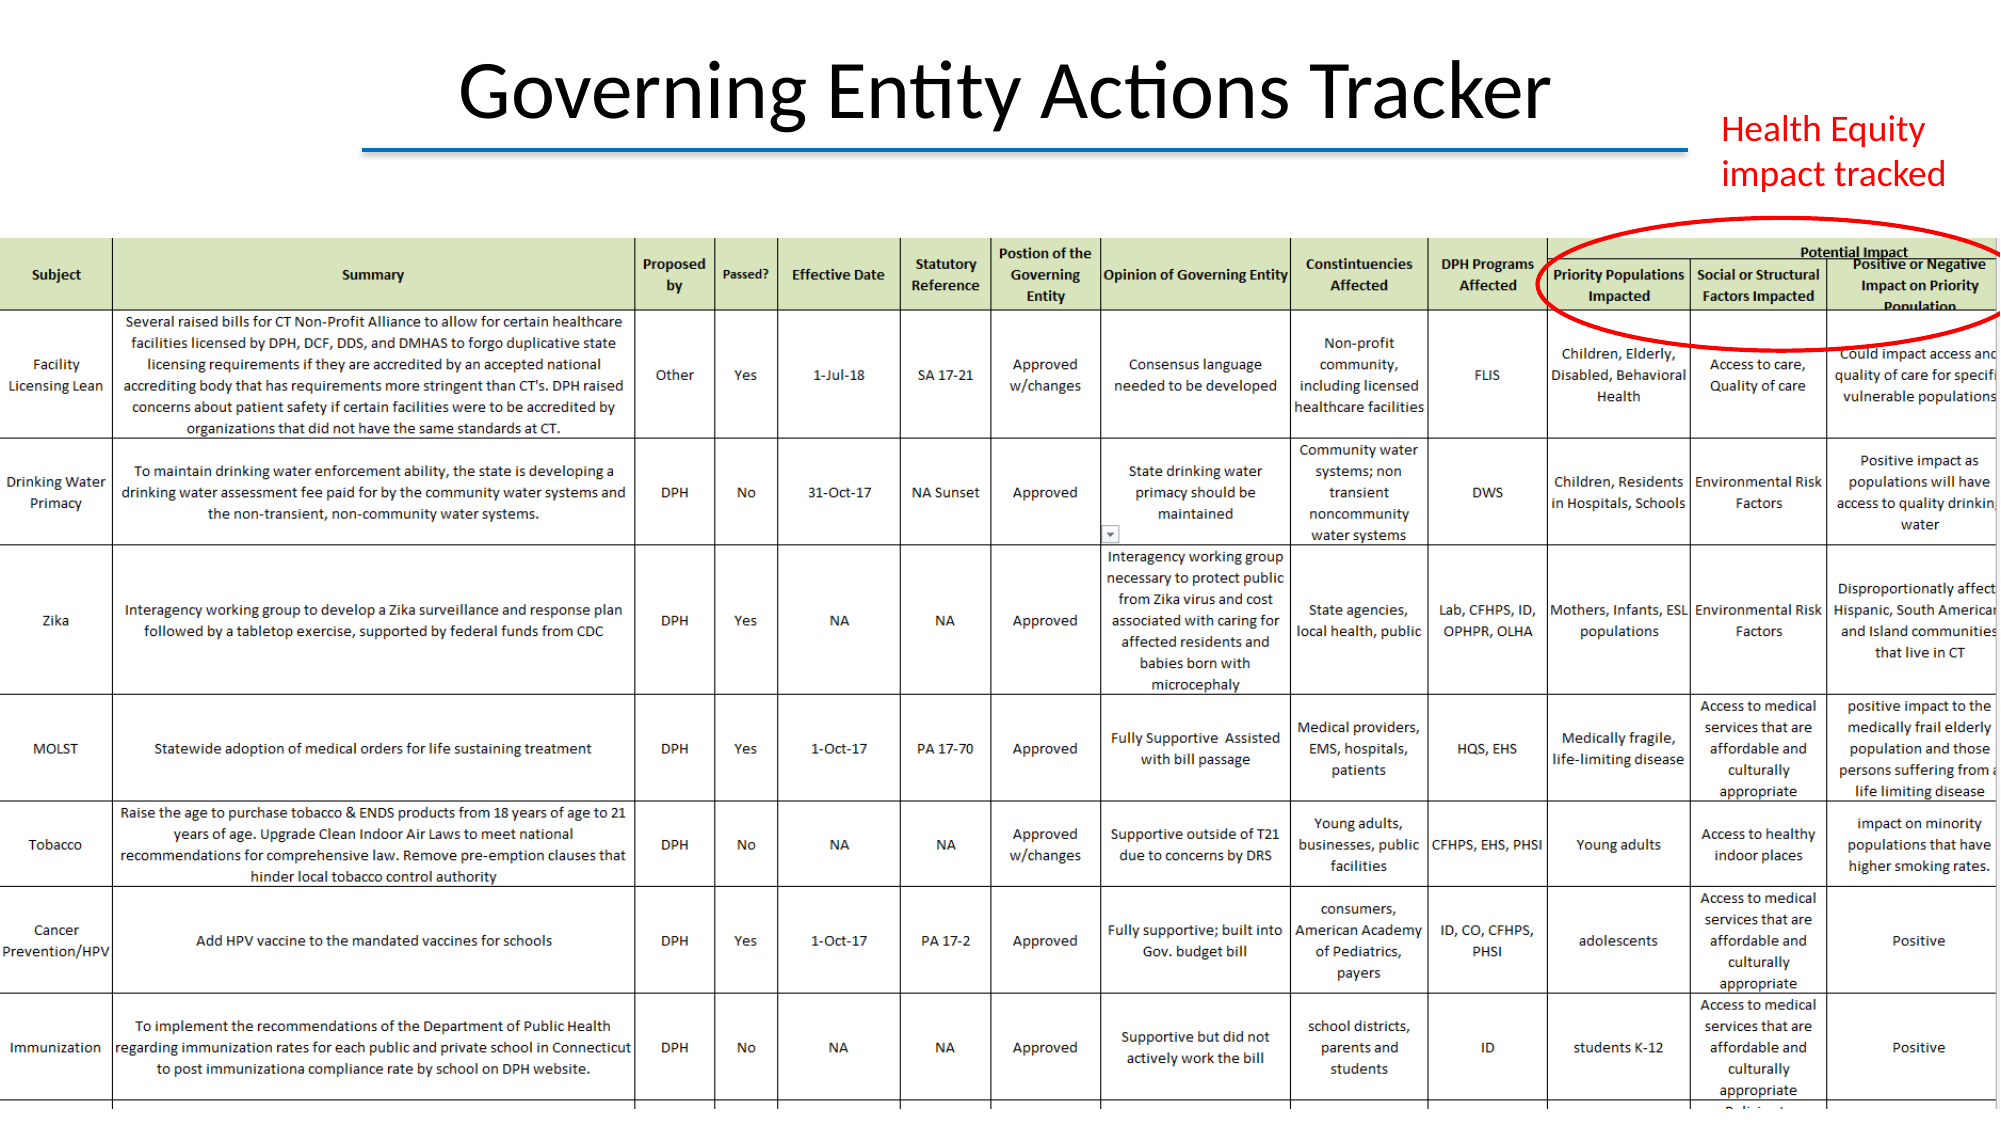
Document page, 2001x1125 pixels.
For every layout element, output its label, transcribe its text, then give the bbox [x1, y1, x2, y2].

title Governing Entity Actions Tracker [150, 4, 1863, 168]
text_box [1613, 215, 1950, 234]
text_box Health Equity impact tracked [1706, 96, 2000, 202]
picture [0, 238, 2000, 1109]
